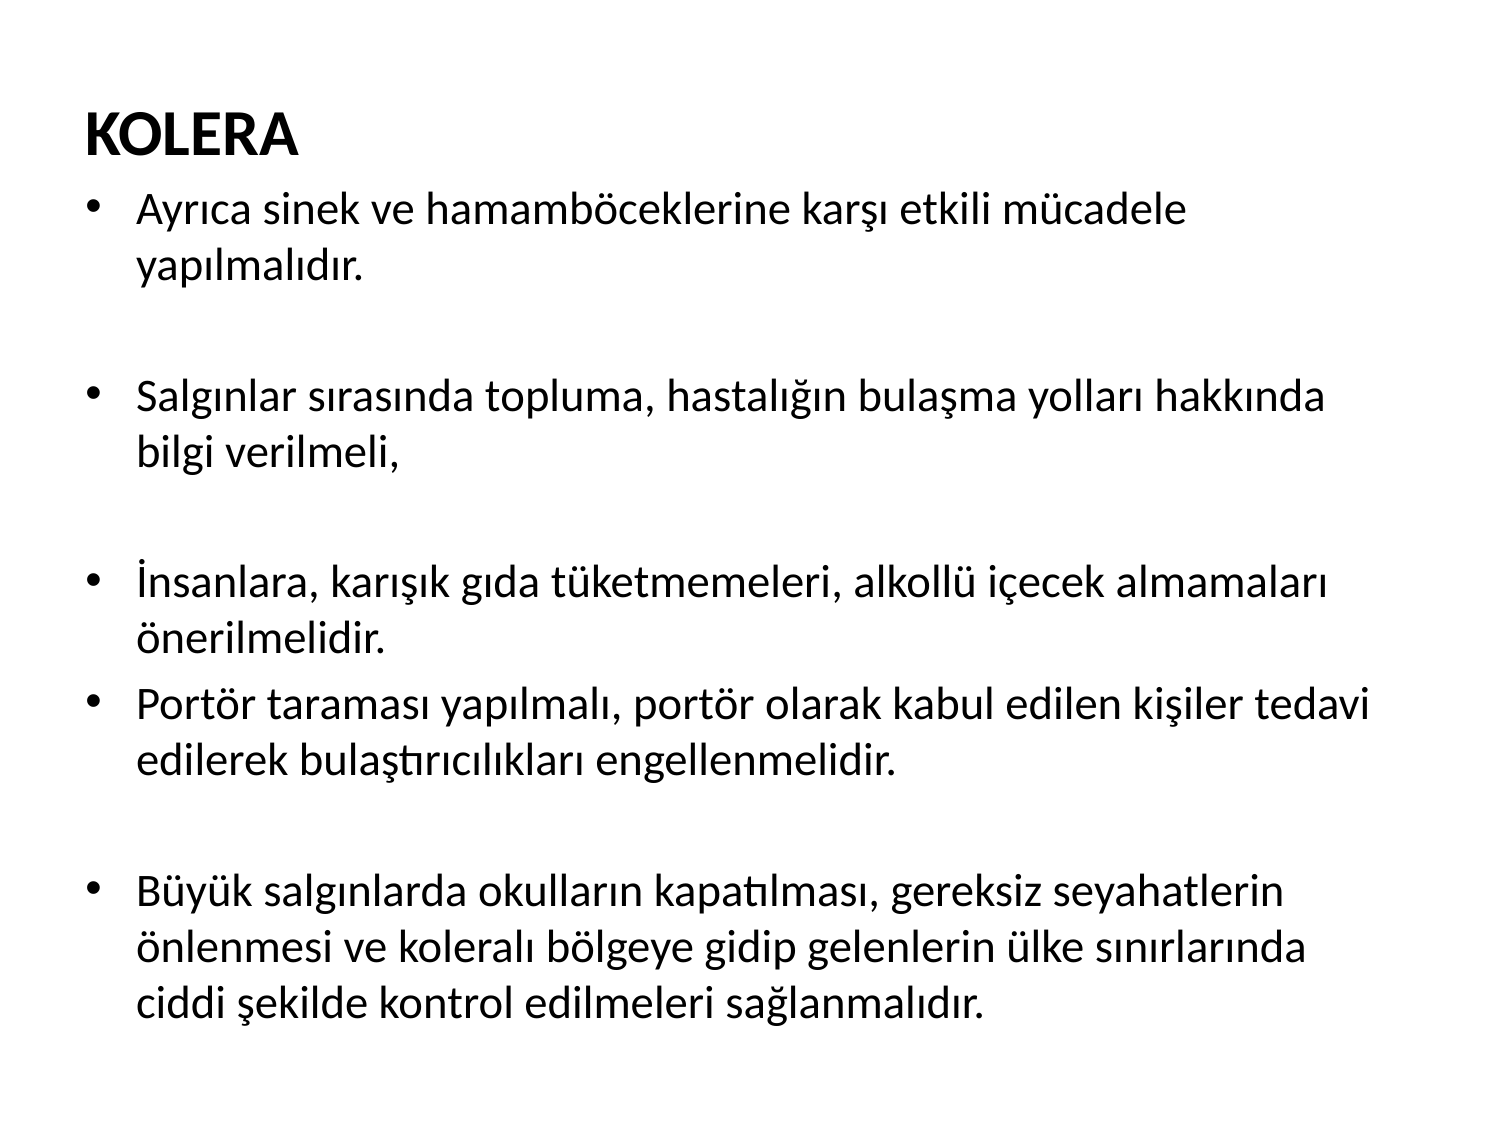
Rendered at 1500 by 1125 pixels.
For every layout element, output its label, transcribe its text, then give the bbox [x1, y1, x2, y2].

list KOLERA Ayrıca sinek ve hamamböceklerine karşı etkili mücadele yapılmalıdır. Salgınlar sırasında topluma, hastalığın bulaşma yolları hakkında bilgi verilmeli, İnsanlara, karışık gıda tüketmemeleri, alkollü içecek almamaları önerilmelidir. Portör taraması yapılmalı, portör olarak kabul edilen kişiler tedavi edilerek bulaştırıcılıkları engellenmelidir. Büyük salgınlarda okulların kapatılması, gereksiz seyahatlerin önlenmesi ve koleralı bölgeye gidip gelenlerin ülke sınırlarında ciddi şekilde kontrol edilmeleri sağlanmalıdır. [70, 81, 1421, 1039]
